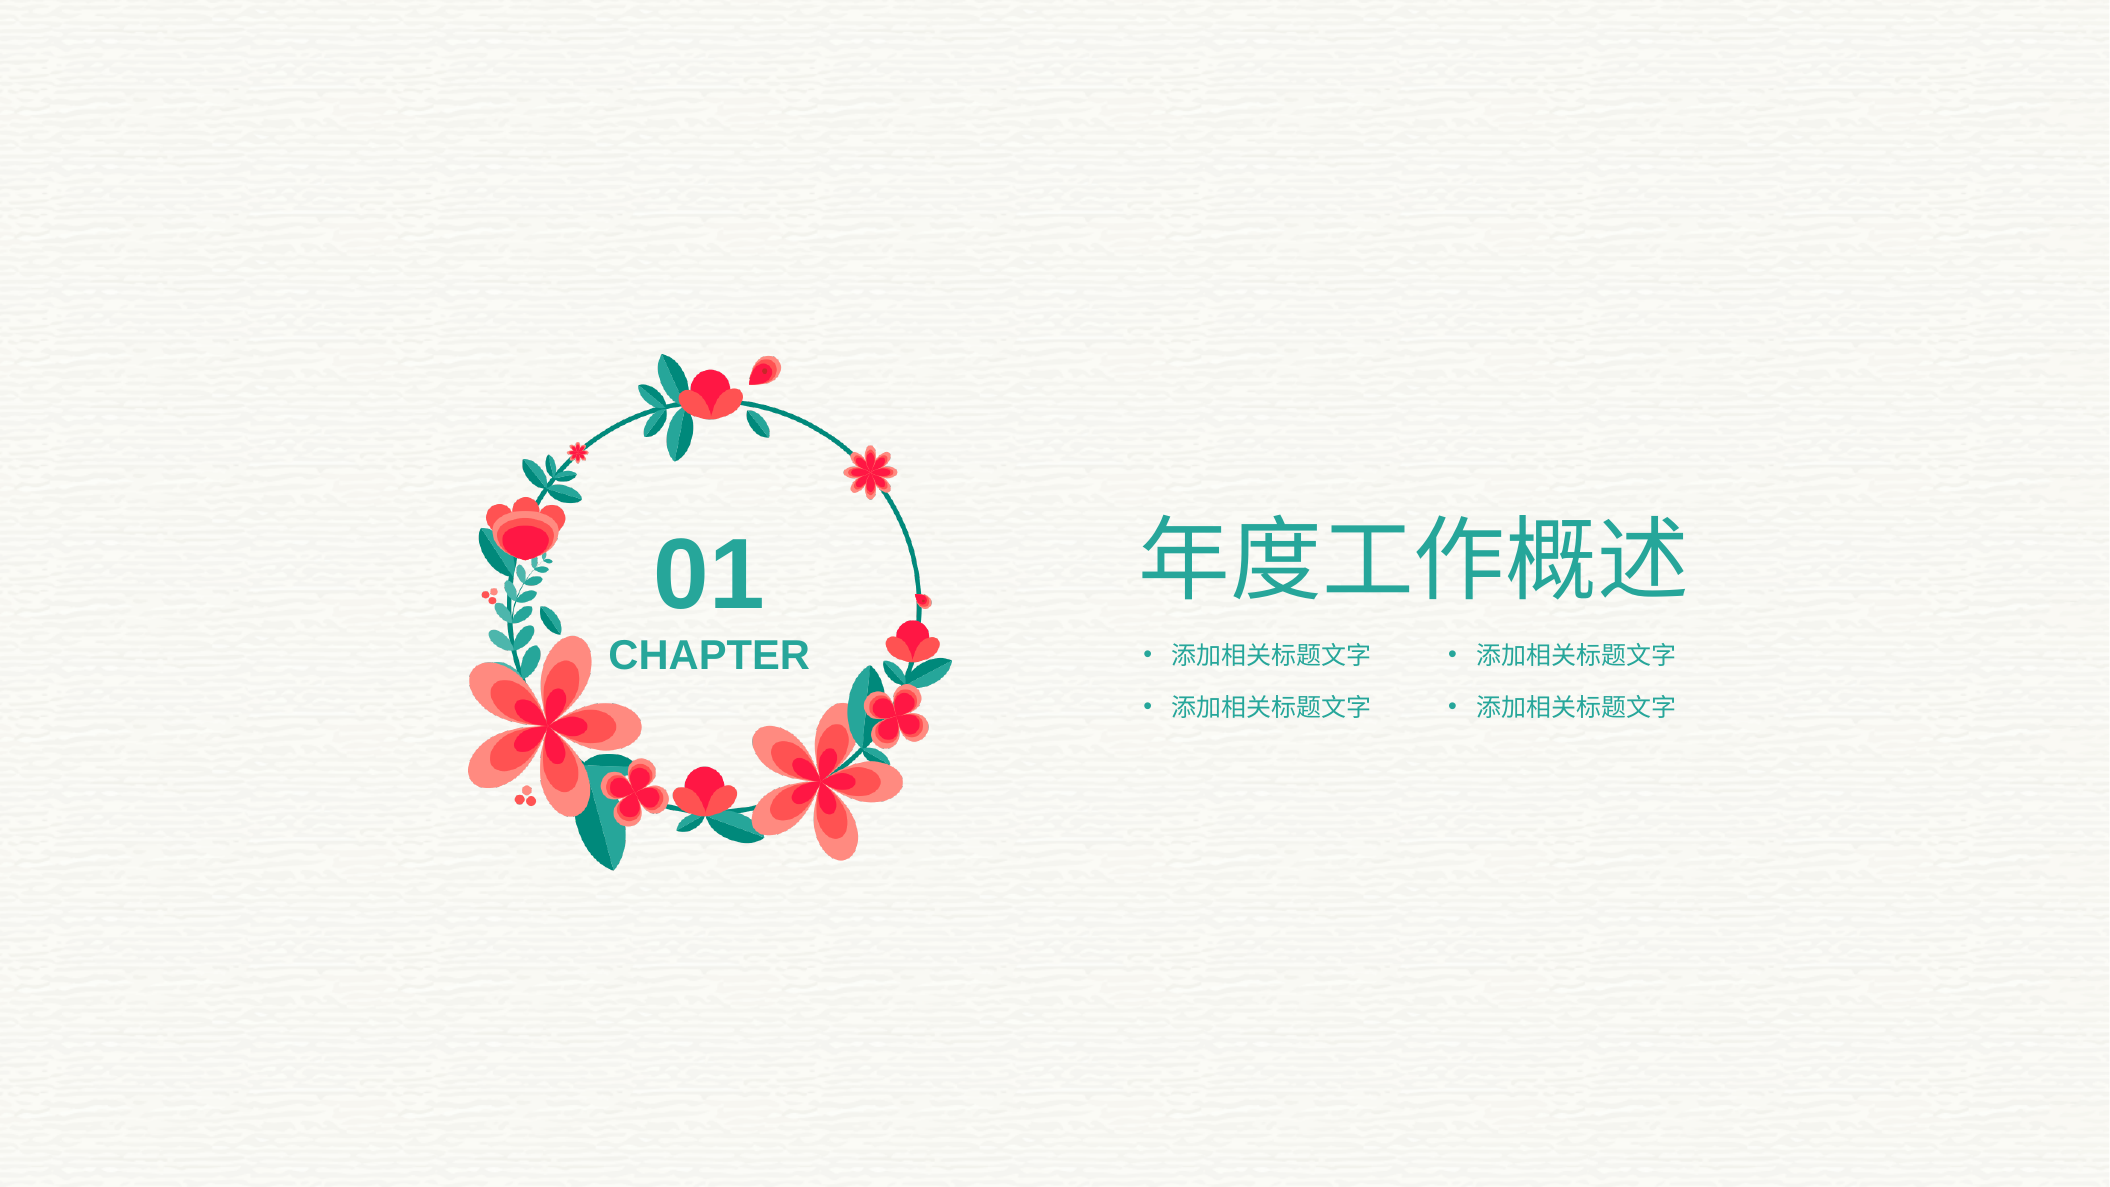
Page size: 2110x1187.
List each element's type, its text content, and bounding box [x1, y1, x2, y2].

text_box 年度工作概述 [1138, 500, 1773, 611]
text_box 添加相关标题文字 [1433, 683, 1692, 729]
picture [0, 0, 2110, 1187]
text_box 添加相关标题文字 [1433, 631, 1692, 677]
text_box 添加相关标题文字 [1128, 683, 1387, 729]
text_box 添加相关标题文字 [1128, 631, 1387, 677]
